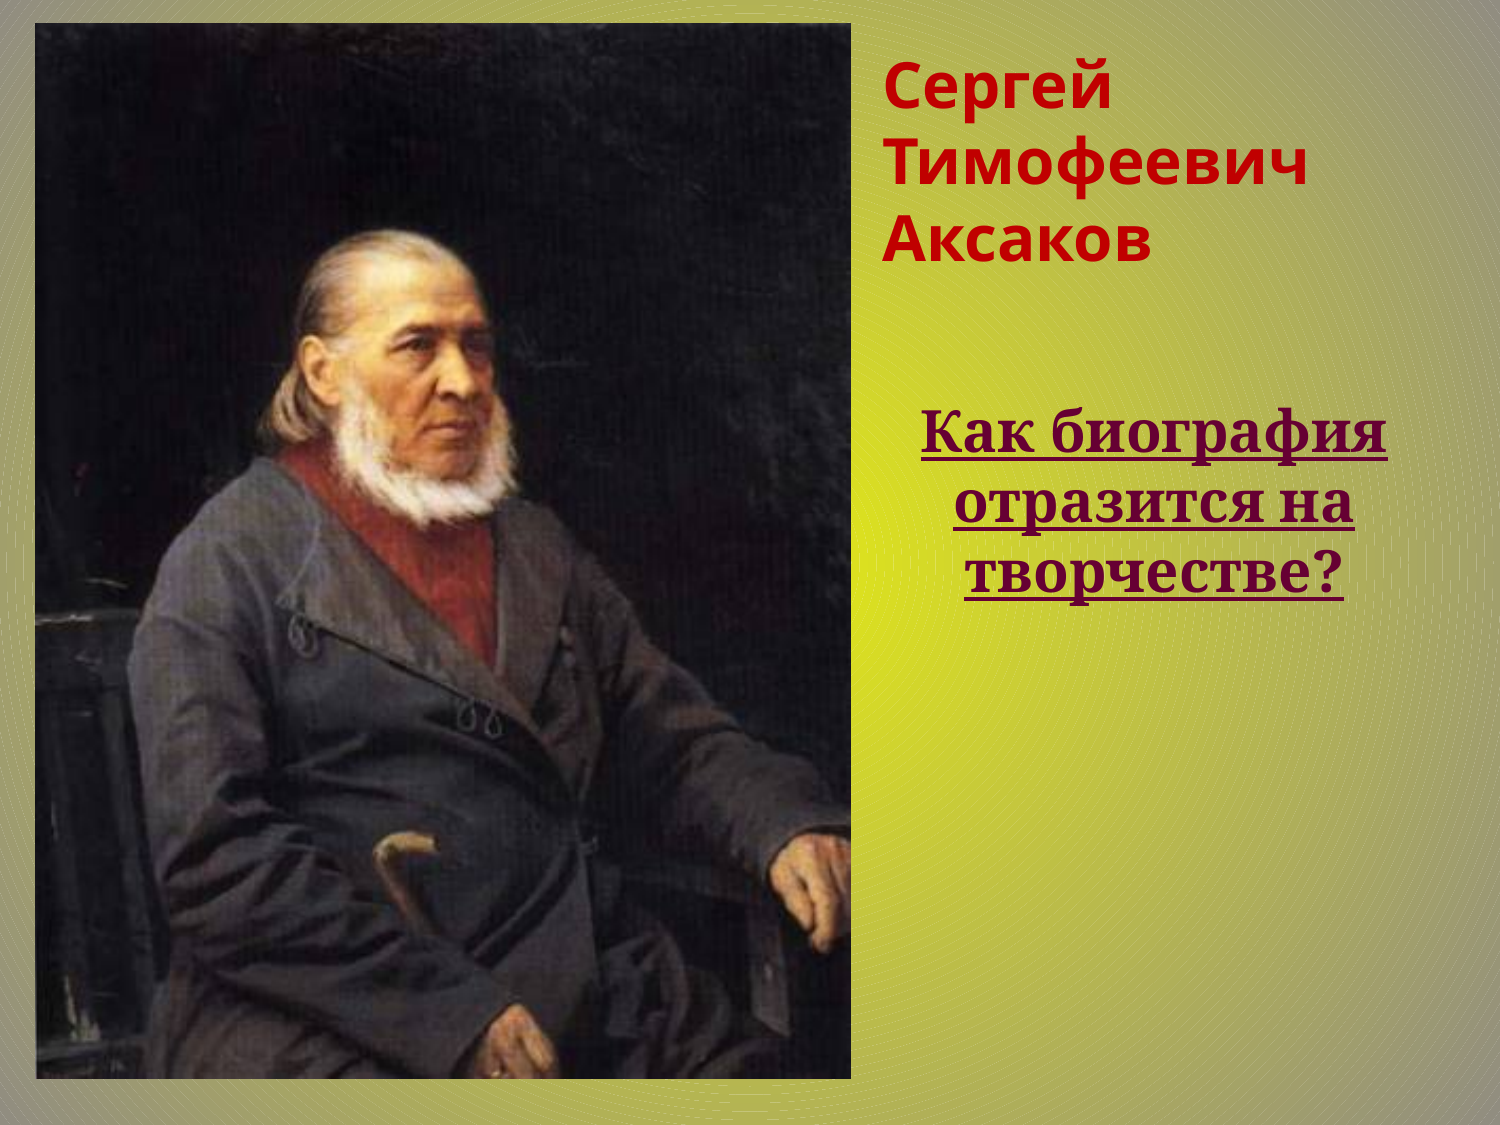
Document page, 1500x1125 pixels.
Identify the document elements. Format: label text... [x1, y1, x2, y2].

list Как биография отразится на творчестве? [857, 386, 1454, 973]
title Сергей Тимофеевич Аксаков [867, 35, 1465, 282]
picture [34, 23, 852, 1079]
